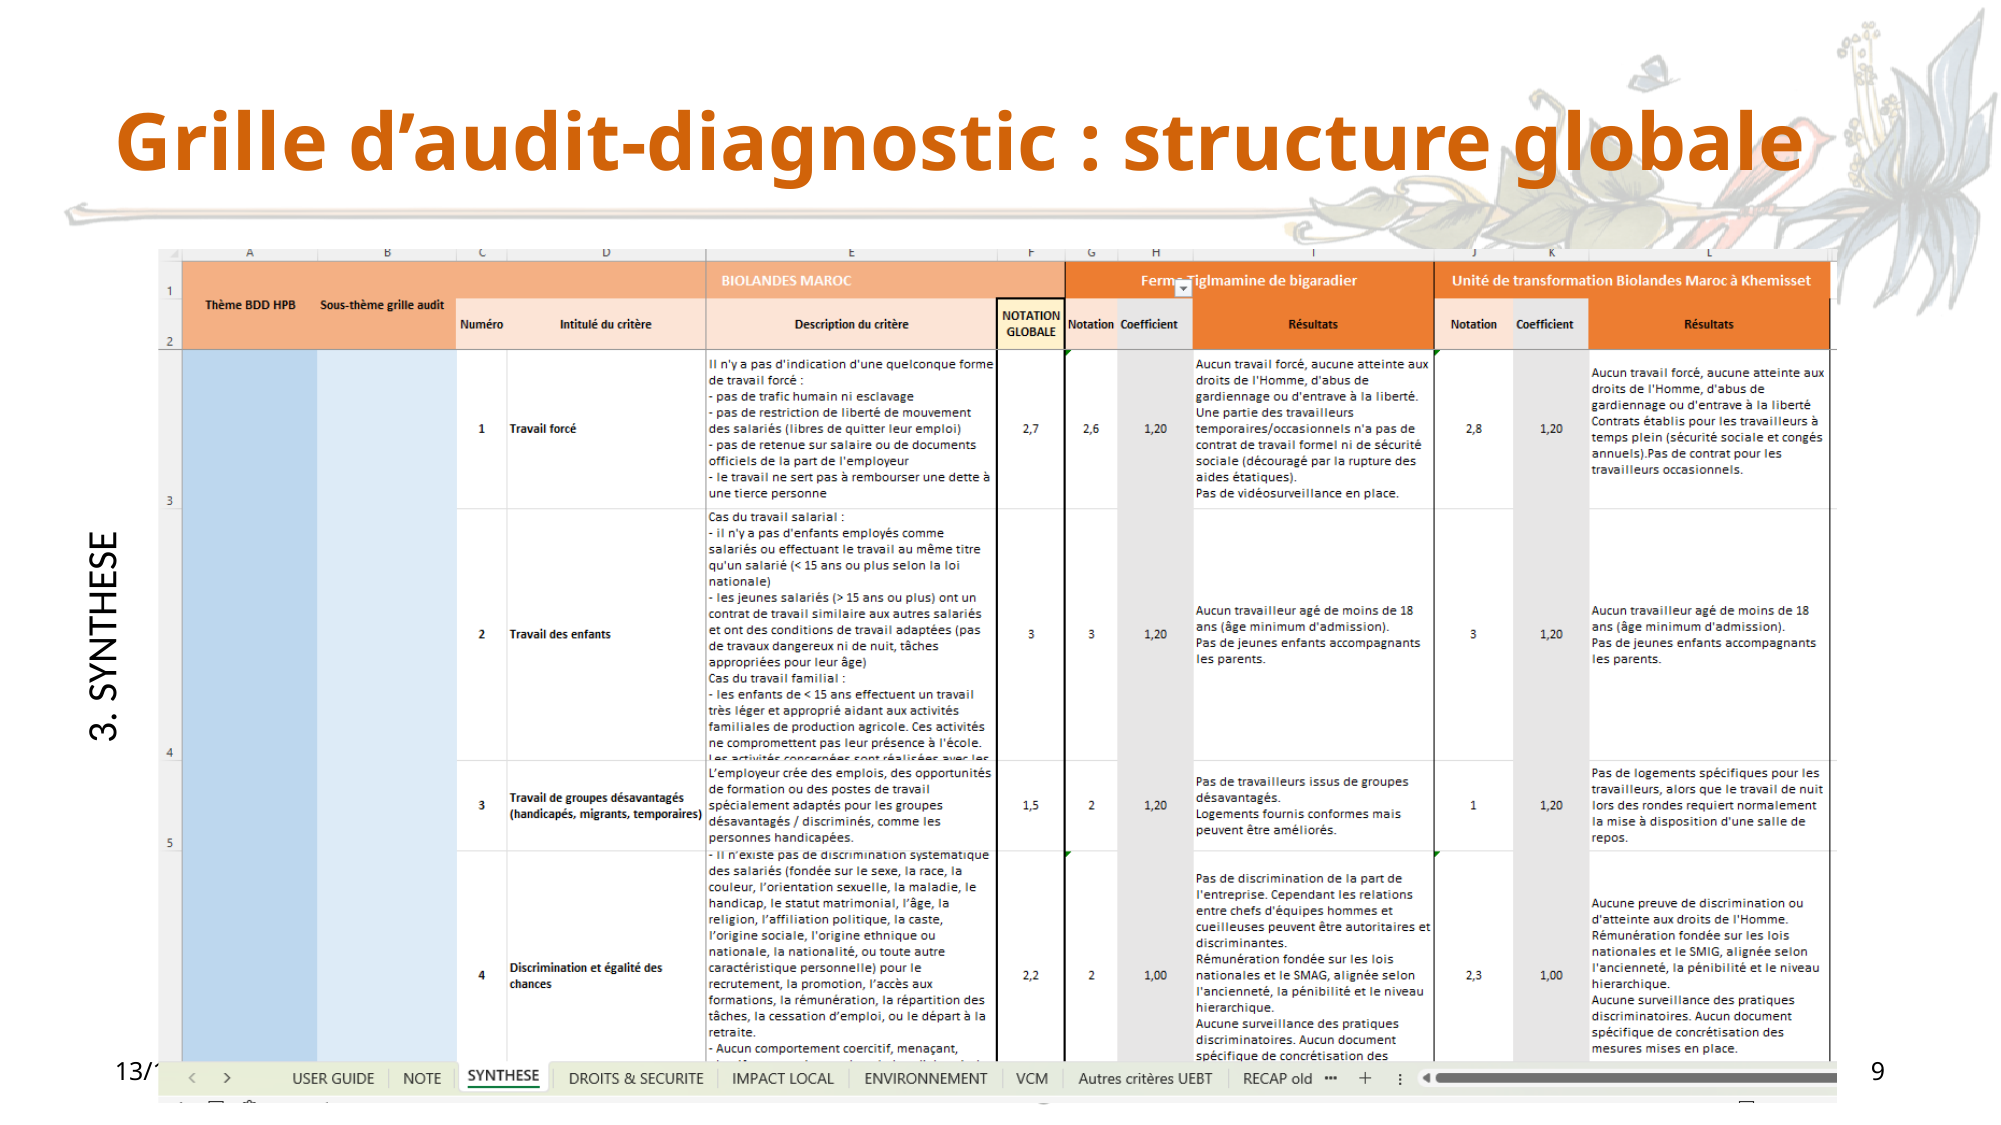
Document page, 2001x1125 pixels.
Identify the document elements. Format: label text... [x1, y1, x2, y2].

text_box 3. SYNTHESE [67, 461, 132, 814]
slide_number 9 [1843, 1042, 1900, 1103]
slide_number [99, 1042, 154, 1103]
title Grille d’audit-diagnostic : structure globale [99, 45, 1900, 233]
picture [158, 249, 1838, 1105]
